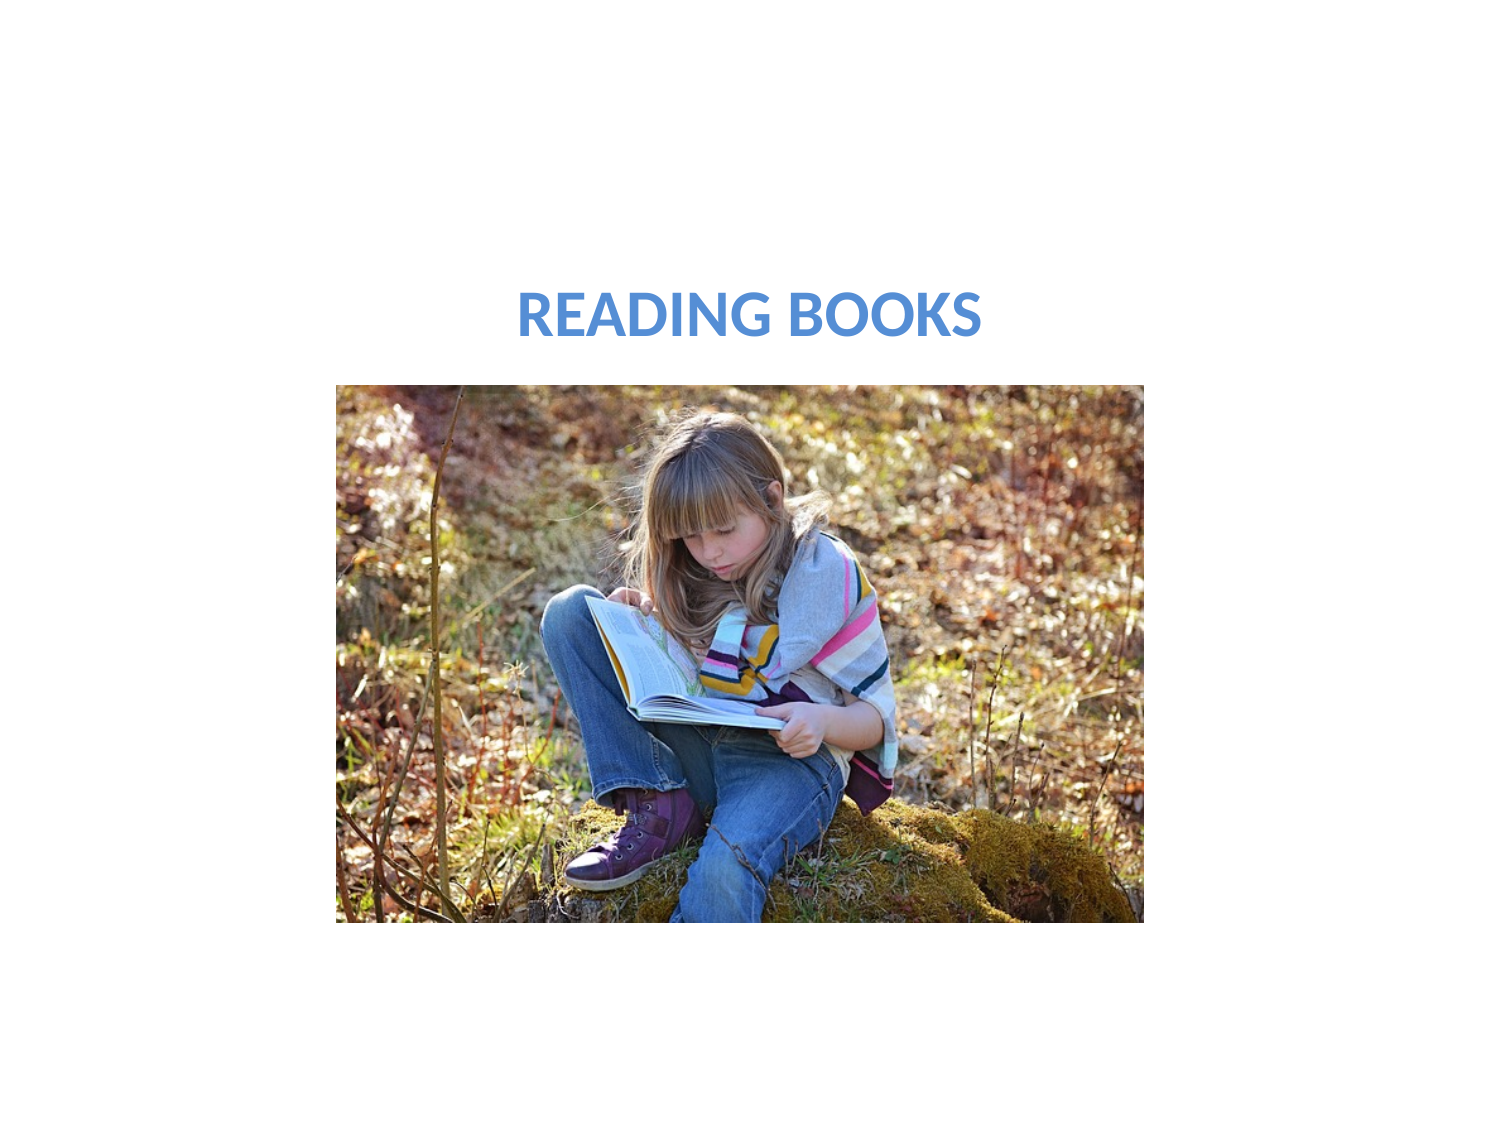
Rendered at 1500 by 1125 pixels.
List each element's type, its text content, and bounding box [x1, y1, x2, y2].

picture [336, 385, 1144, 923]
list READING BOOKS [75, 262, 1425, 1005]
